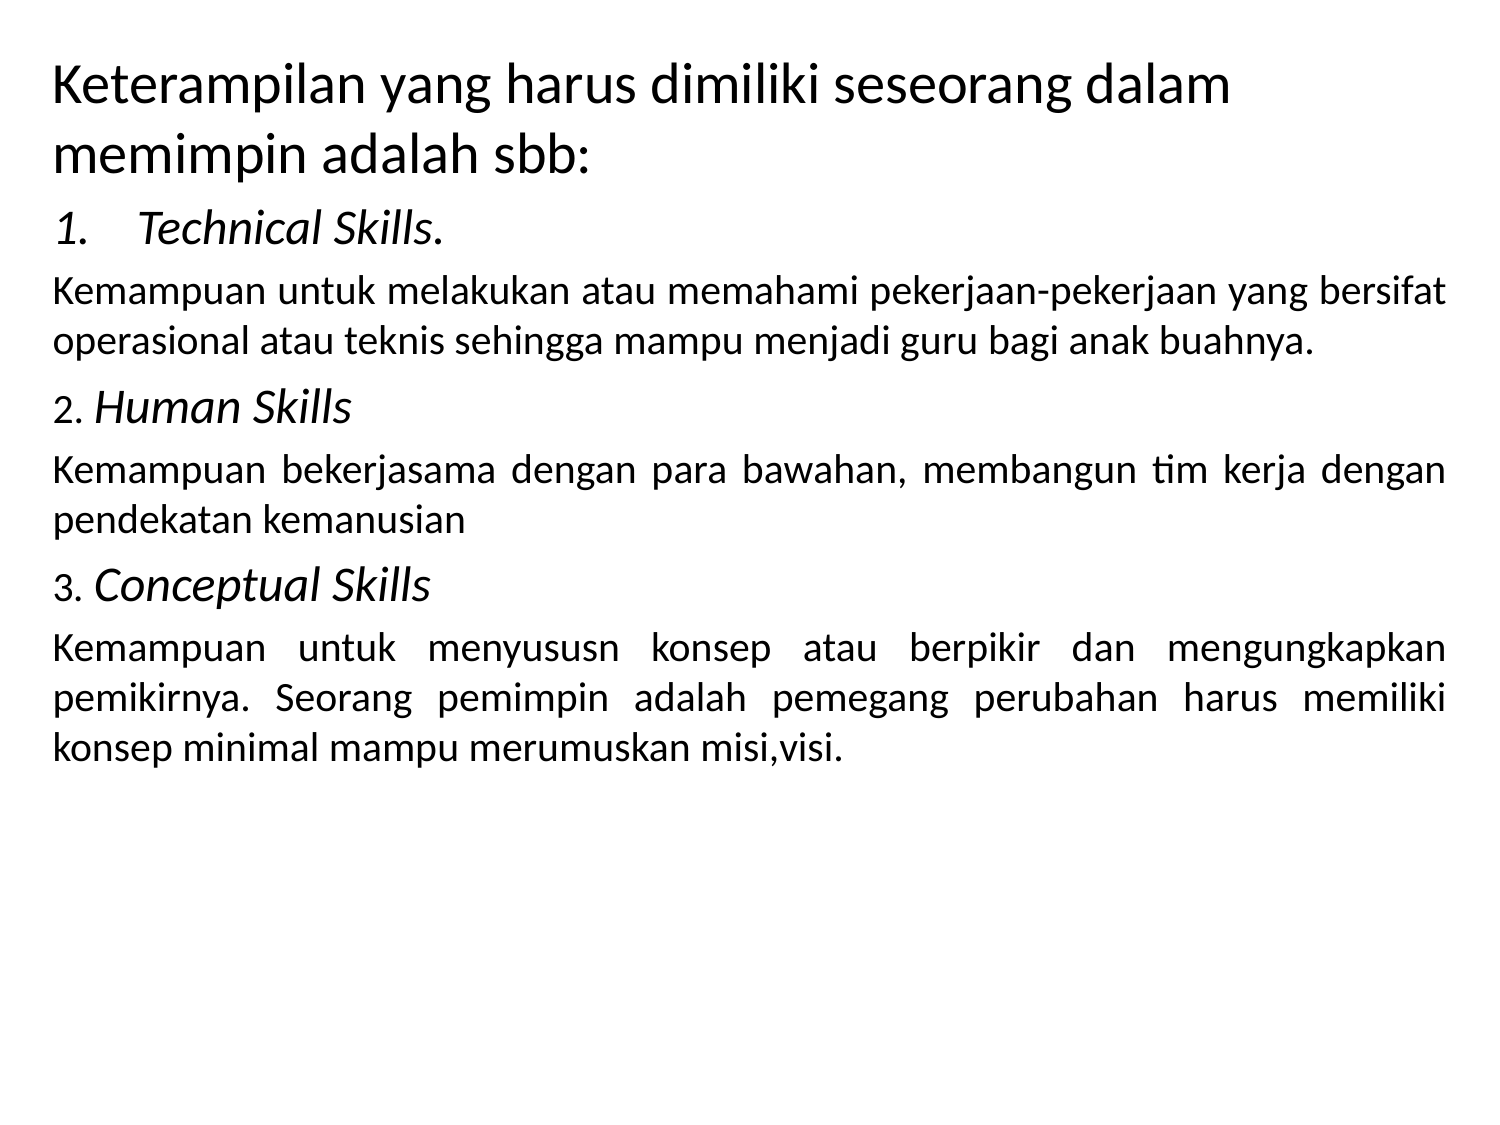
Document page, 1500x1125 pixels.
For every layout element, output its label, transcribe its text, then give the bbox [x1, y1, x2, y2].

list Keterampilan yang harus dimiliki seseorang dalam memimpin adalah sbb: Technical Skills. Kemampuan untuk melakukan atau memahami pekerjaan-pekerjaan yang bersifat operasional atau teknis sehingga mampu menjadi guru bagi anak buahnya. 2. Human Skills Kemampuan bekerjasama dengan para bawahan, membangun tim kerja dengan pendekatan kemanusian 3. Conceptual Skills Kemampuan untuk menyususn konsep atau berpikir dan mengungkapkan pemikirnya. Seorang pemimpin adalah pemegang perubahan harus memiliki konsep minimal mampu merumuskan misi,visi. [37, 37, 1463, 1100]
